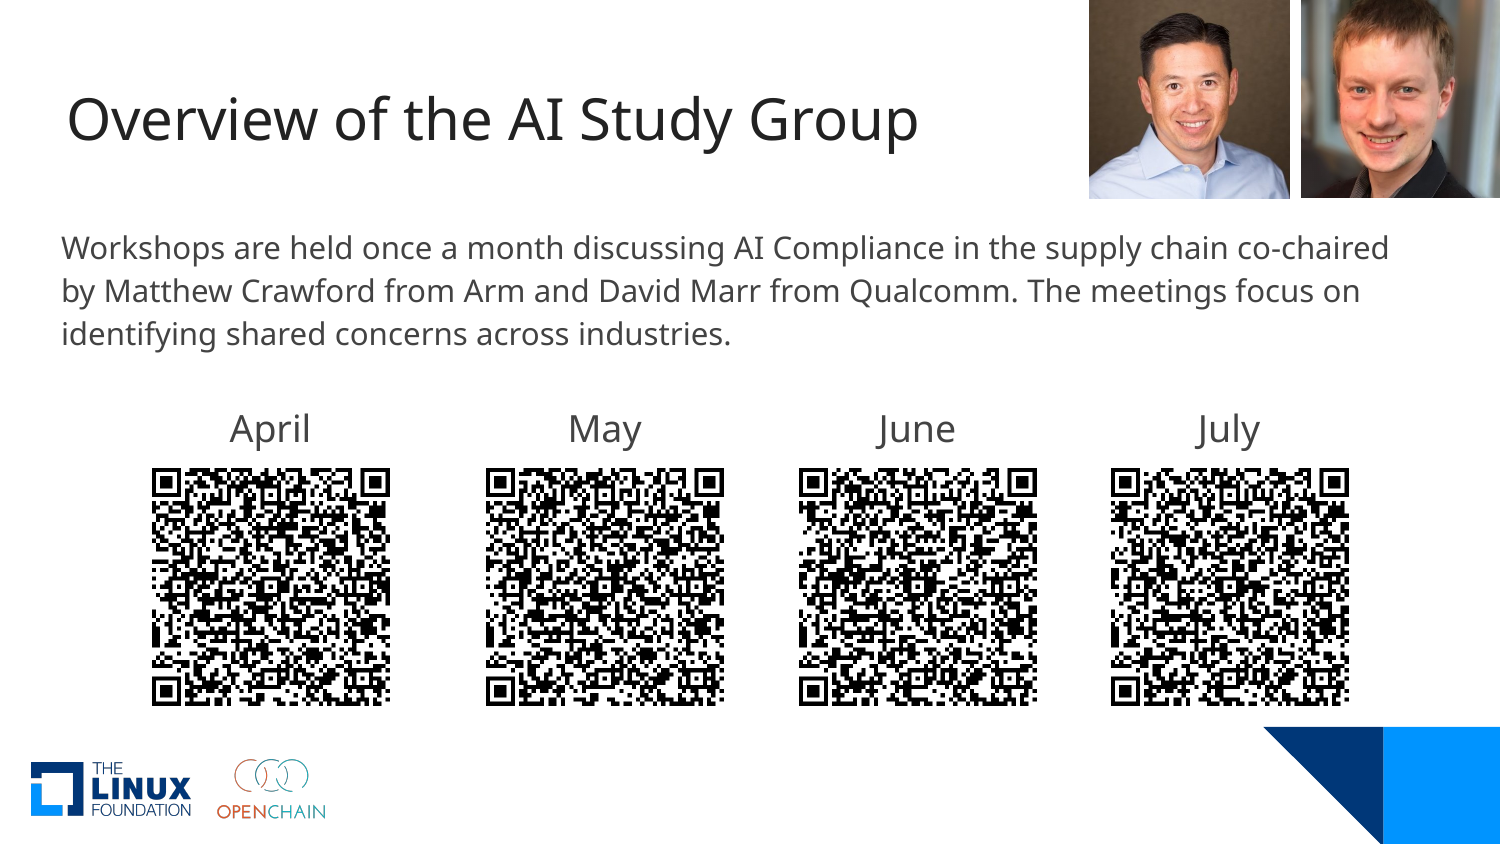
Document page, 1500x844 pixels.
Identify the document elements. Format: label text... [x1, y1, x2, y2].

title Overview of the AI Study Group [51, 67, 1084, 167]
picture [1089, 0, 1290, 200]
picture [31, 762, 191, 816]
list Workshops are held once a month discussing AI Compliance in the supply chain co-chaired by Matthew Crawford from Arm and David Marr from Qualcomm. The meetings focus on identifying shared concerns across industries. [46, 207, 1444, 756]
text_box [122, 389, 1378, 717]
picture [1301, 0, 1500, 199]
picture [215, 757, 327, 821]
